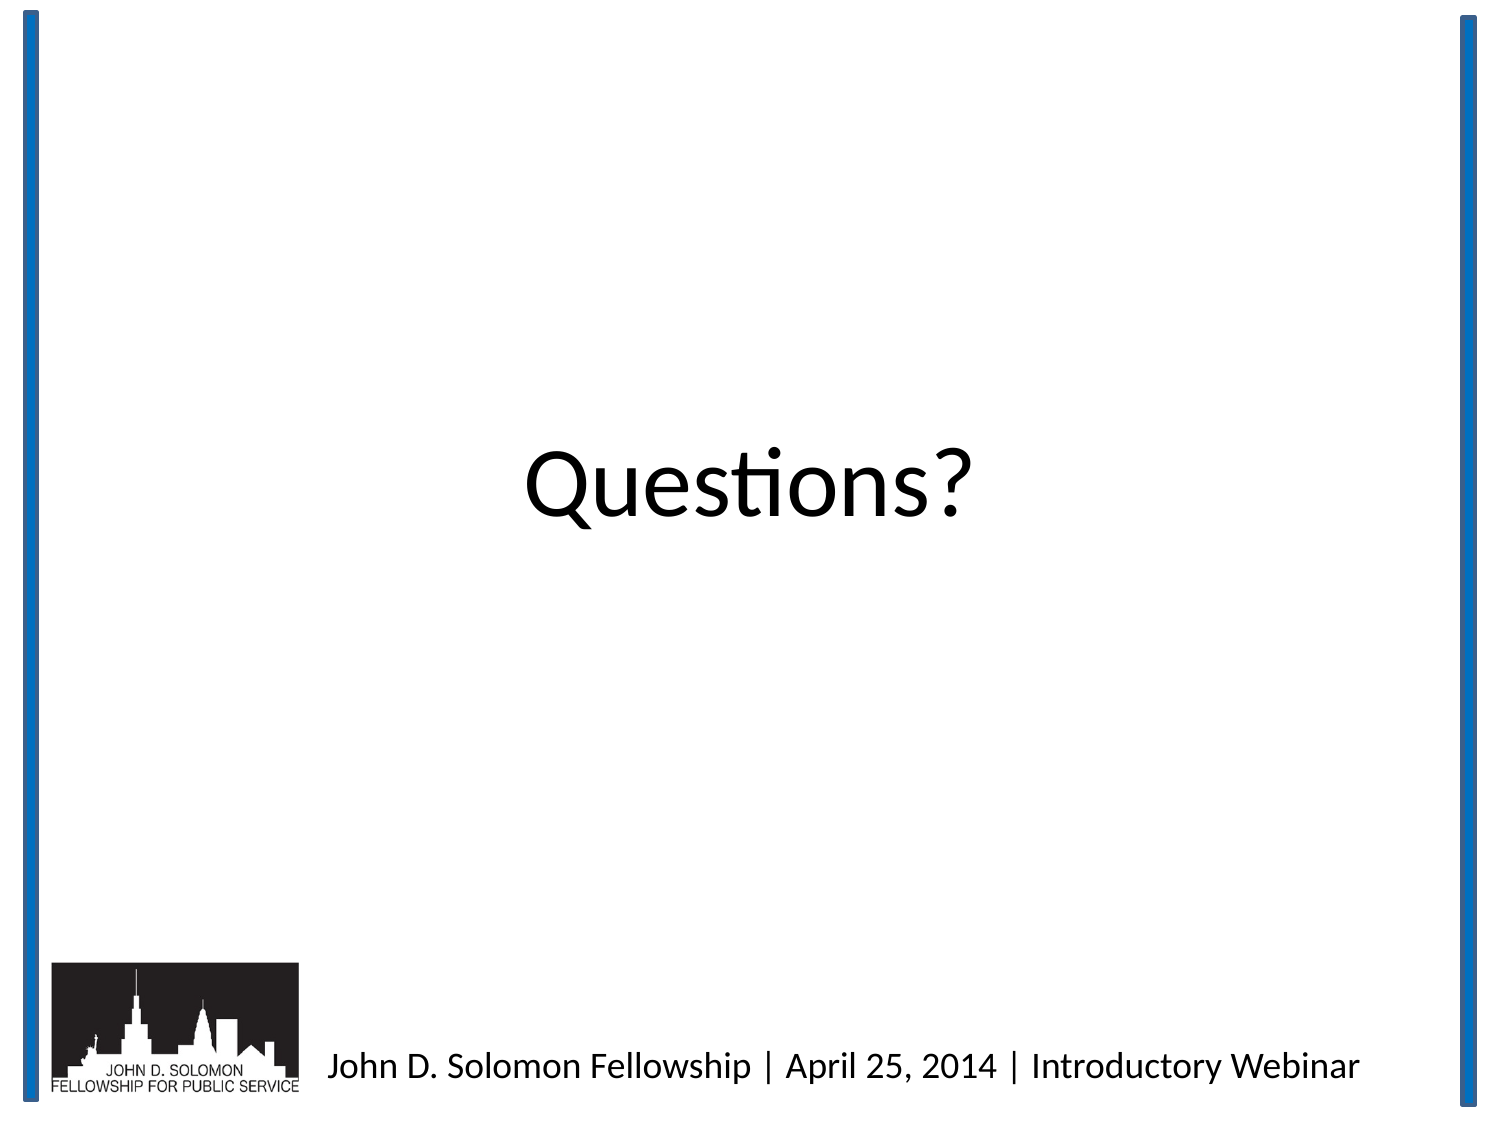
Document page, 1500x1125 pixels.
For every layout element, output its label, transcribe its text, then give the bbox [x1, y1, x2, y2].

text_box [23, 10, 39, 1102]
picture [51, 962, 299, 1093]
text_box John D. Solomon Fellowship | April 25, 2014 | Introductory Webinar [312, 1033, 1425, 1094]
text_box [1460, 15, 1477, 1107]
list Questions? [75, 237, 1425, 625]
